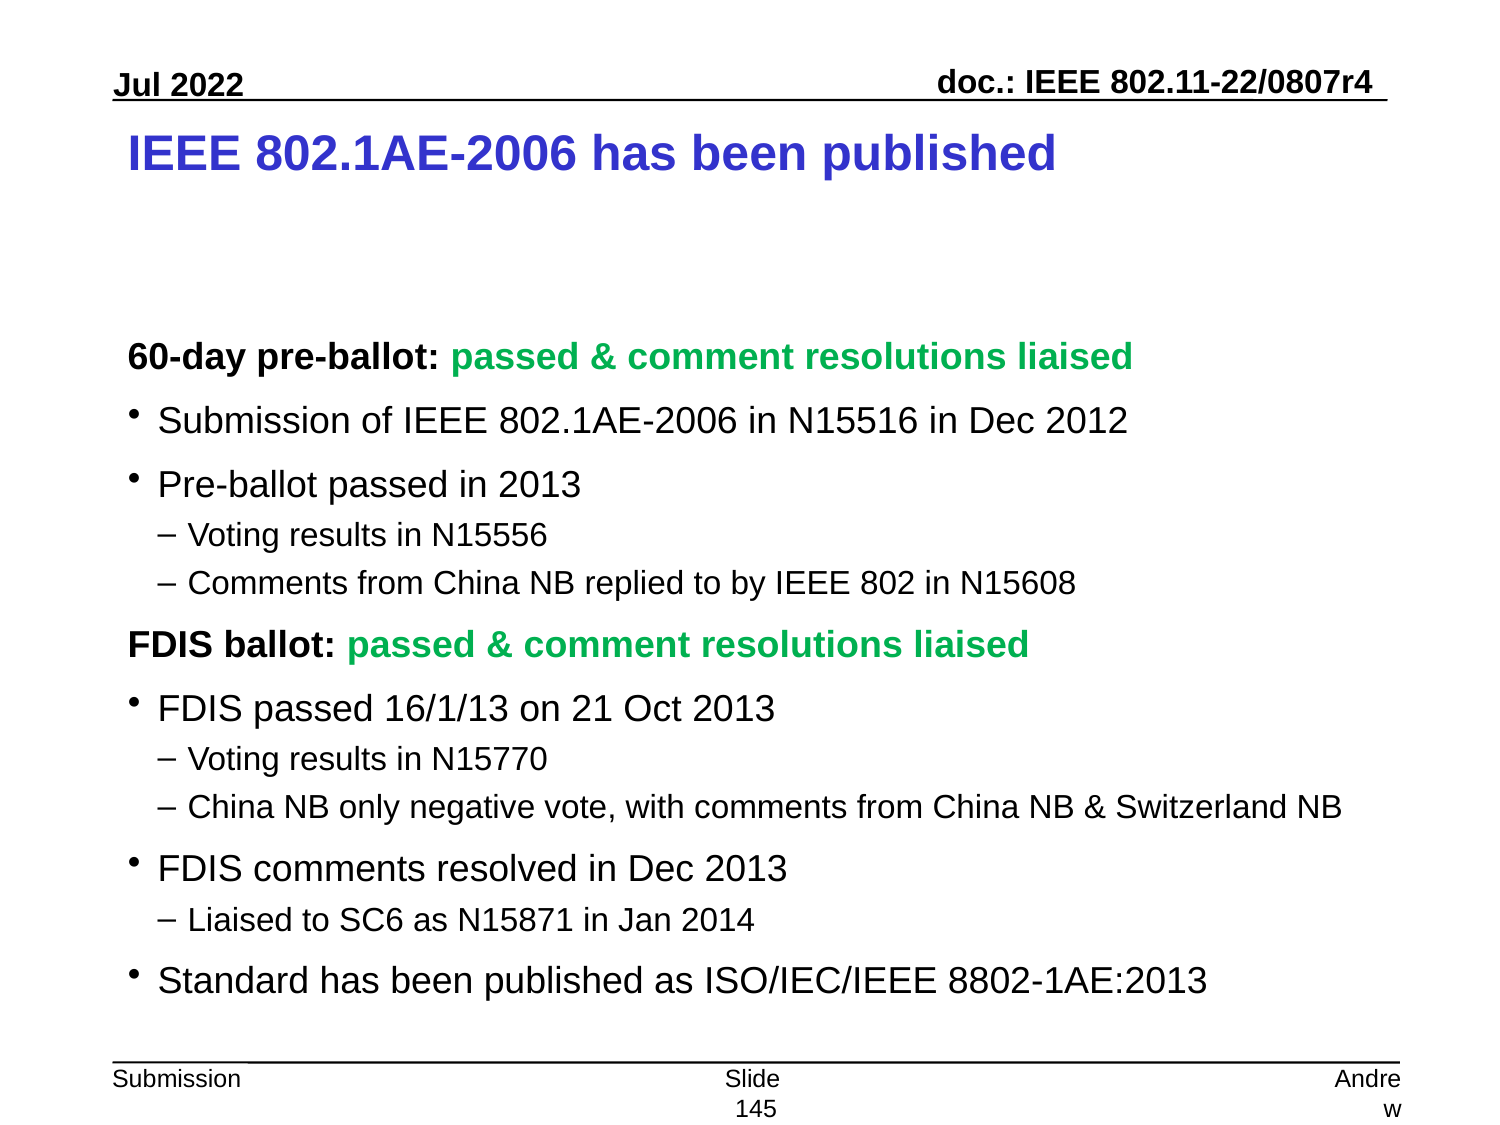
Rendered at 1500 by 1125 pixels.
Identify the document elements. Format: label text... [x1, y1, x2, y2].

footer Andrew Myles, Cisco [1320, 1061, 1402, 1093]
title IEEE 802.1AE-2006 has been published [112, 112, 1475, 288]
list 60-day pre-ballot: passed & comment resolutions liaised Submission of IEEE 802.1AE-2006 in N15516 in Dec 2012 Pre-ballot passed in 2013 Voting results in N15556 Comments from China NB replied to by IEEE 802 in N15608 FDIS ballot: passed & comment resolutions liaised FDIS passed 16/1/13 on 21 Oct 2013 Voting results in N15770 China NB only negative vote, with comments from China NB & Switzerland NB FDIS comments resolved in Dec 2013 Liaised to SC6 as N15871 in Jan 2014 Standard has been published as ISO/IEC/IEEE 8802-1AE:2013 [112, 324, 1388, 1000]
slide_number Slide 145 [709, 1061, 803, 1093]
